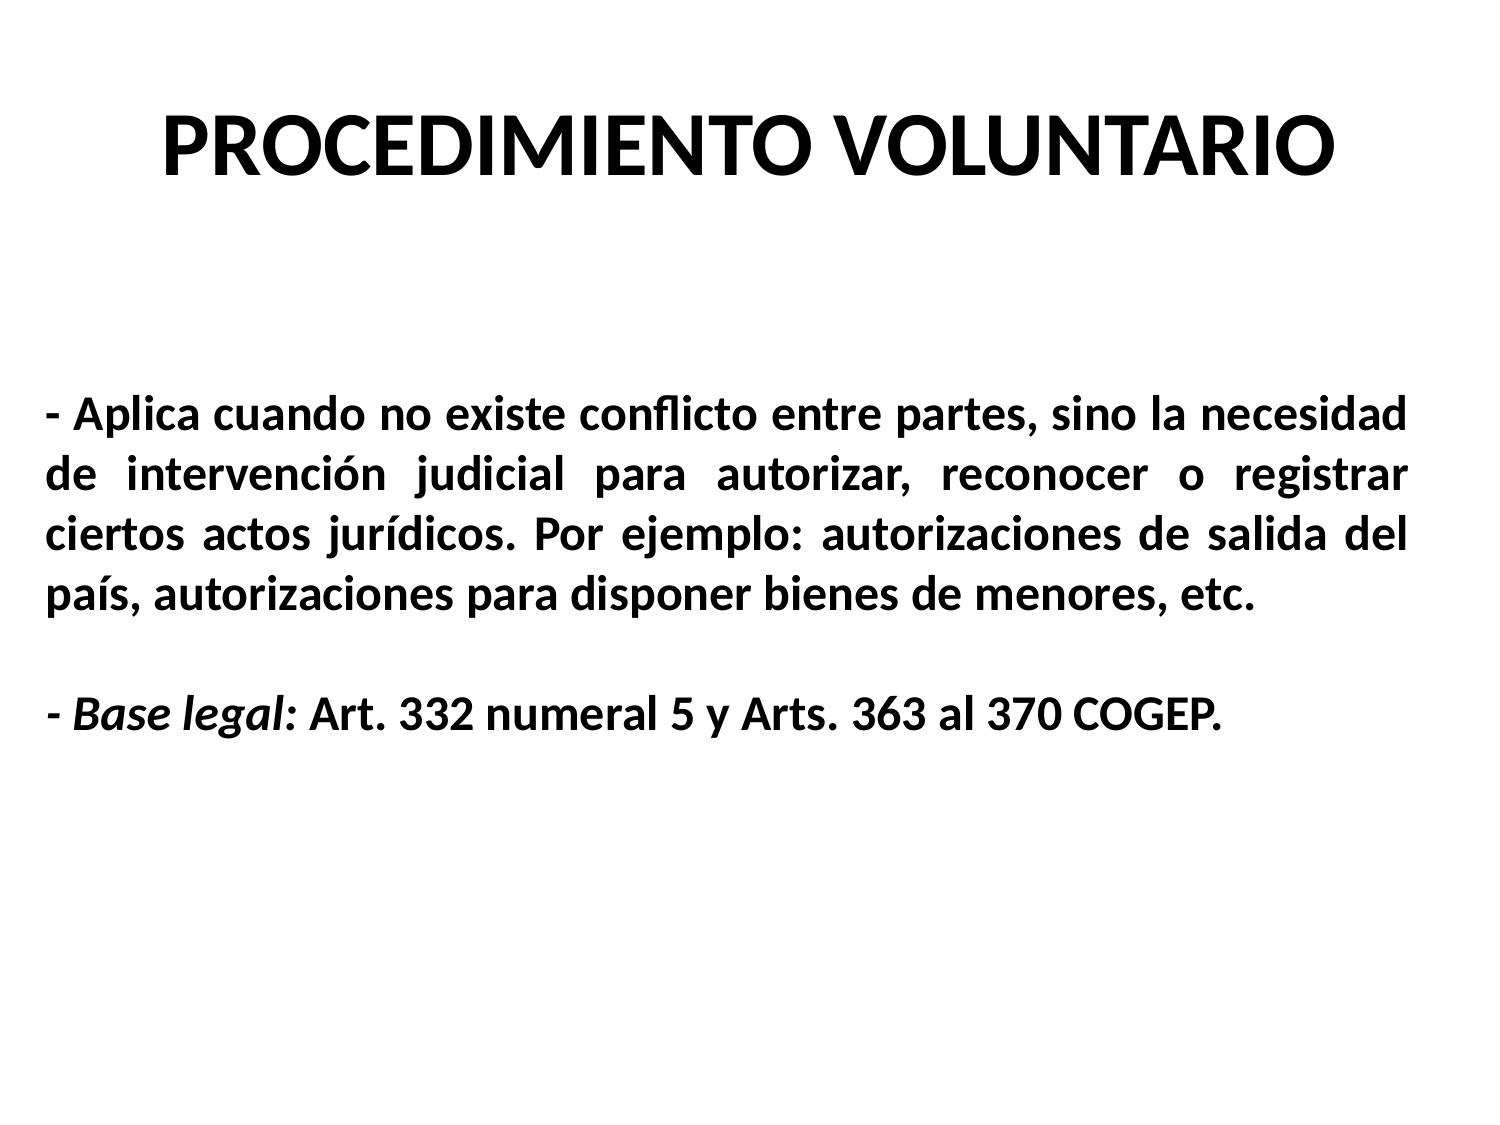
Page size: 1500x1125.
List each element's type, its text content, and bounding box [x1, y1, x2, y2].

text_box - Aplica cuando no existe conflicto entre partes, sino la necesidad de intervención judicial para autorizar, reconocer o registrar ciertos actos jurídicos. Por ejemplo: autorizaciones de salida del país, autorizaciones para disponer bienes de menores, etc. - Base legal: Art. 332 numeral 5 y Arts. 363 al 370 COGEP. [31, 373, 1425, 748]
title PROCEDIMIENTO VOLUNTARIO [75, 45, 1425, 233]
